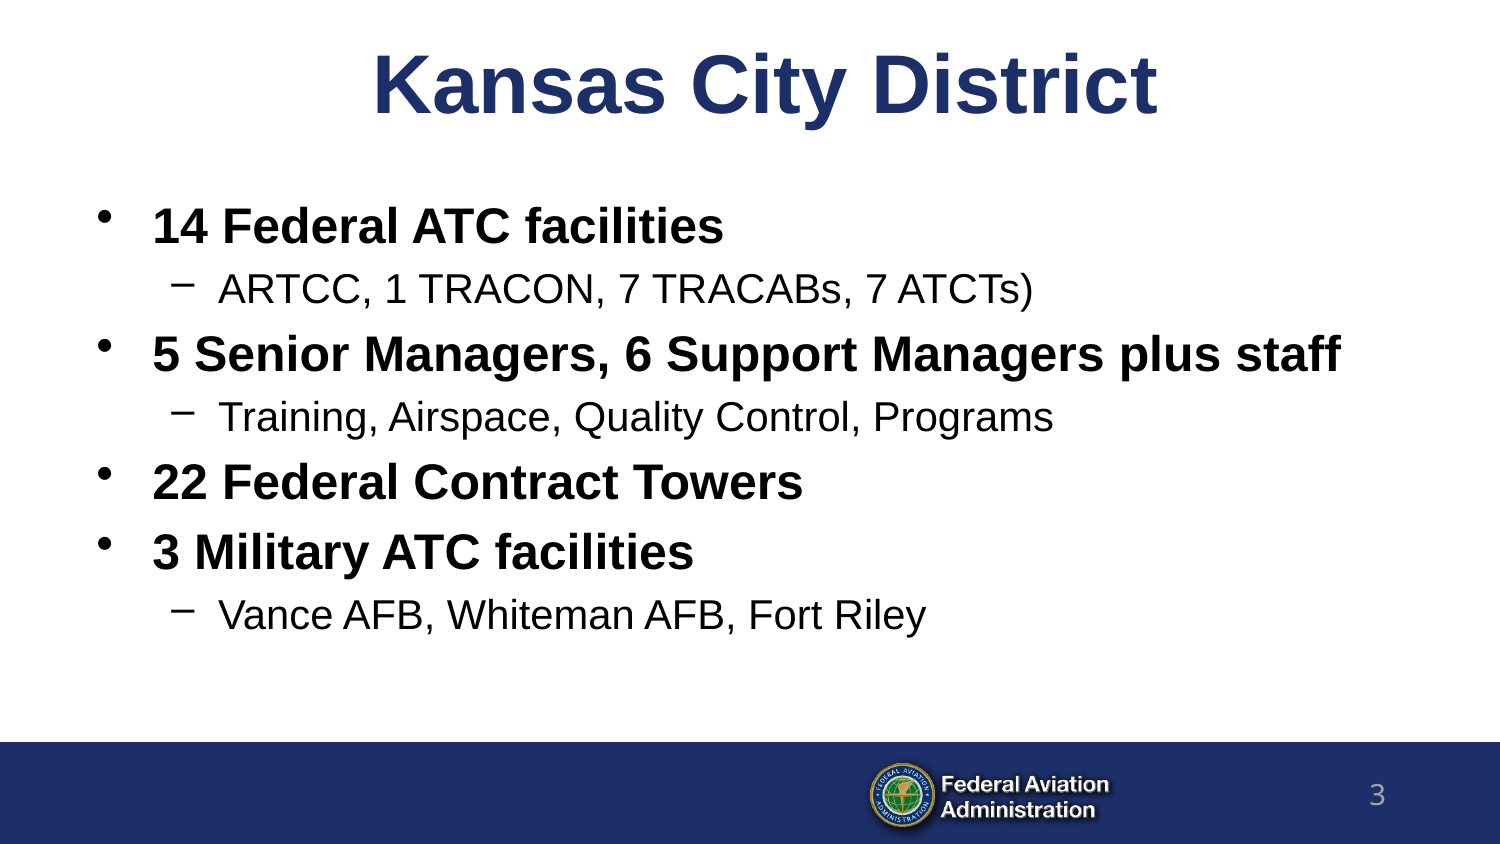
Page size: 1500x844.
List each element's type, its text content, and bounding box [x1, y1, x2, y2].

picture [859, 752, 1120, 844]
list 14 Federal ATC facilities ARTCC, 1 TRACON, 7 TRACABs, 7 ATCTs) 5 Senior Managers, 6 Support Managers plus staff Training, Airspace, Quality Control, Programs 22 Federal Contract Towers 3 Military ATC facilities Vance AFB, Whiteman AFB, Fort Riley [81, 185, 1402, 726]
title Kansas City District [70, 42, 1461, 118]
slide_number 3 [1121, 768, 1402, 826]
